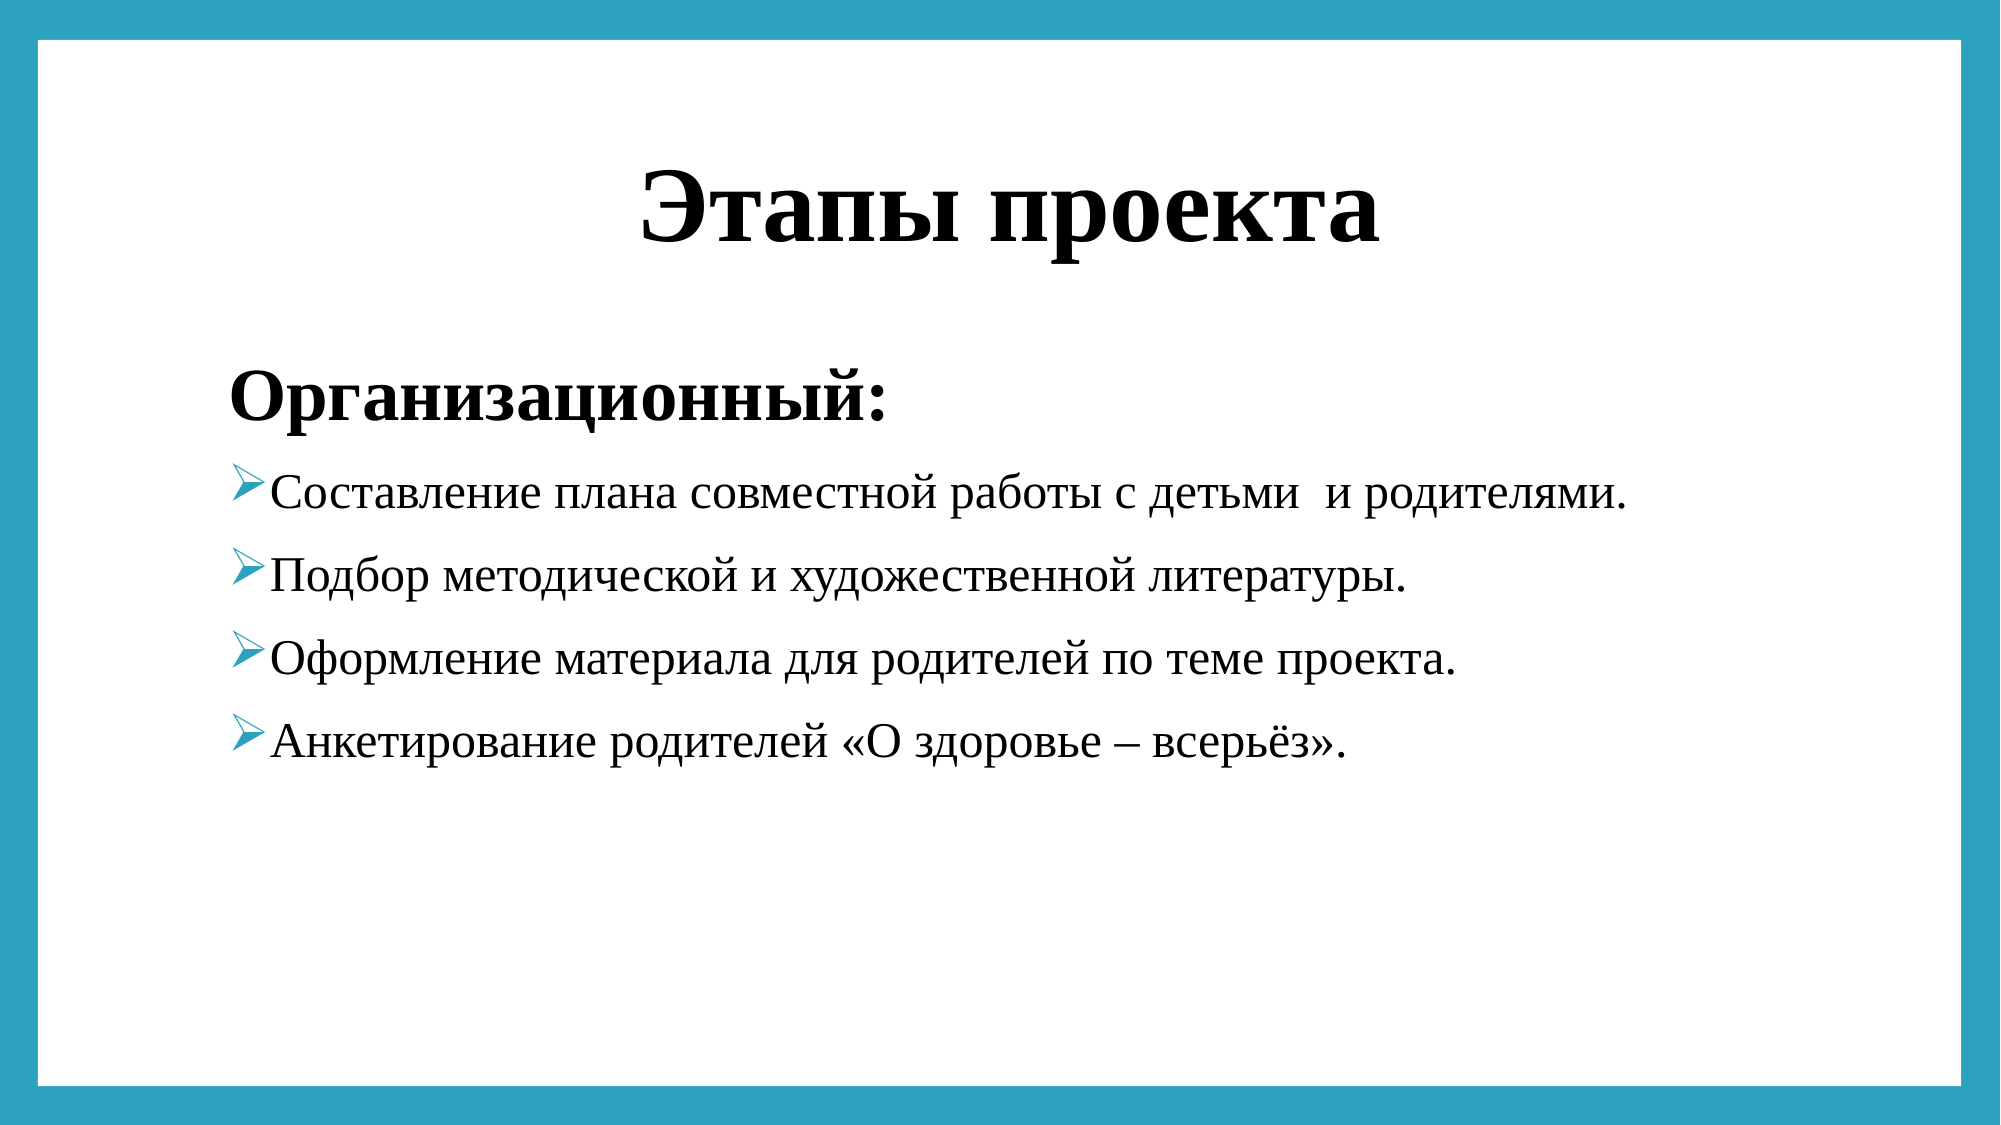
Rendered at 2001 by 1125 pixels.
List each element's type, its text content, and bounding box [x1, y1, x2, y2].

title Этапы проекта [198, 140, 1819, 273]
list Организационный: Составление плана совместной работы с детьми и родителями. Подбор методической и художественной литературы. Оформление материала для родителей по теме проекта. Анкетирование родителей «О здоровье – всерьёз». [205, 347, 1826, 837]
